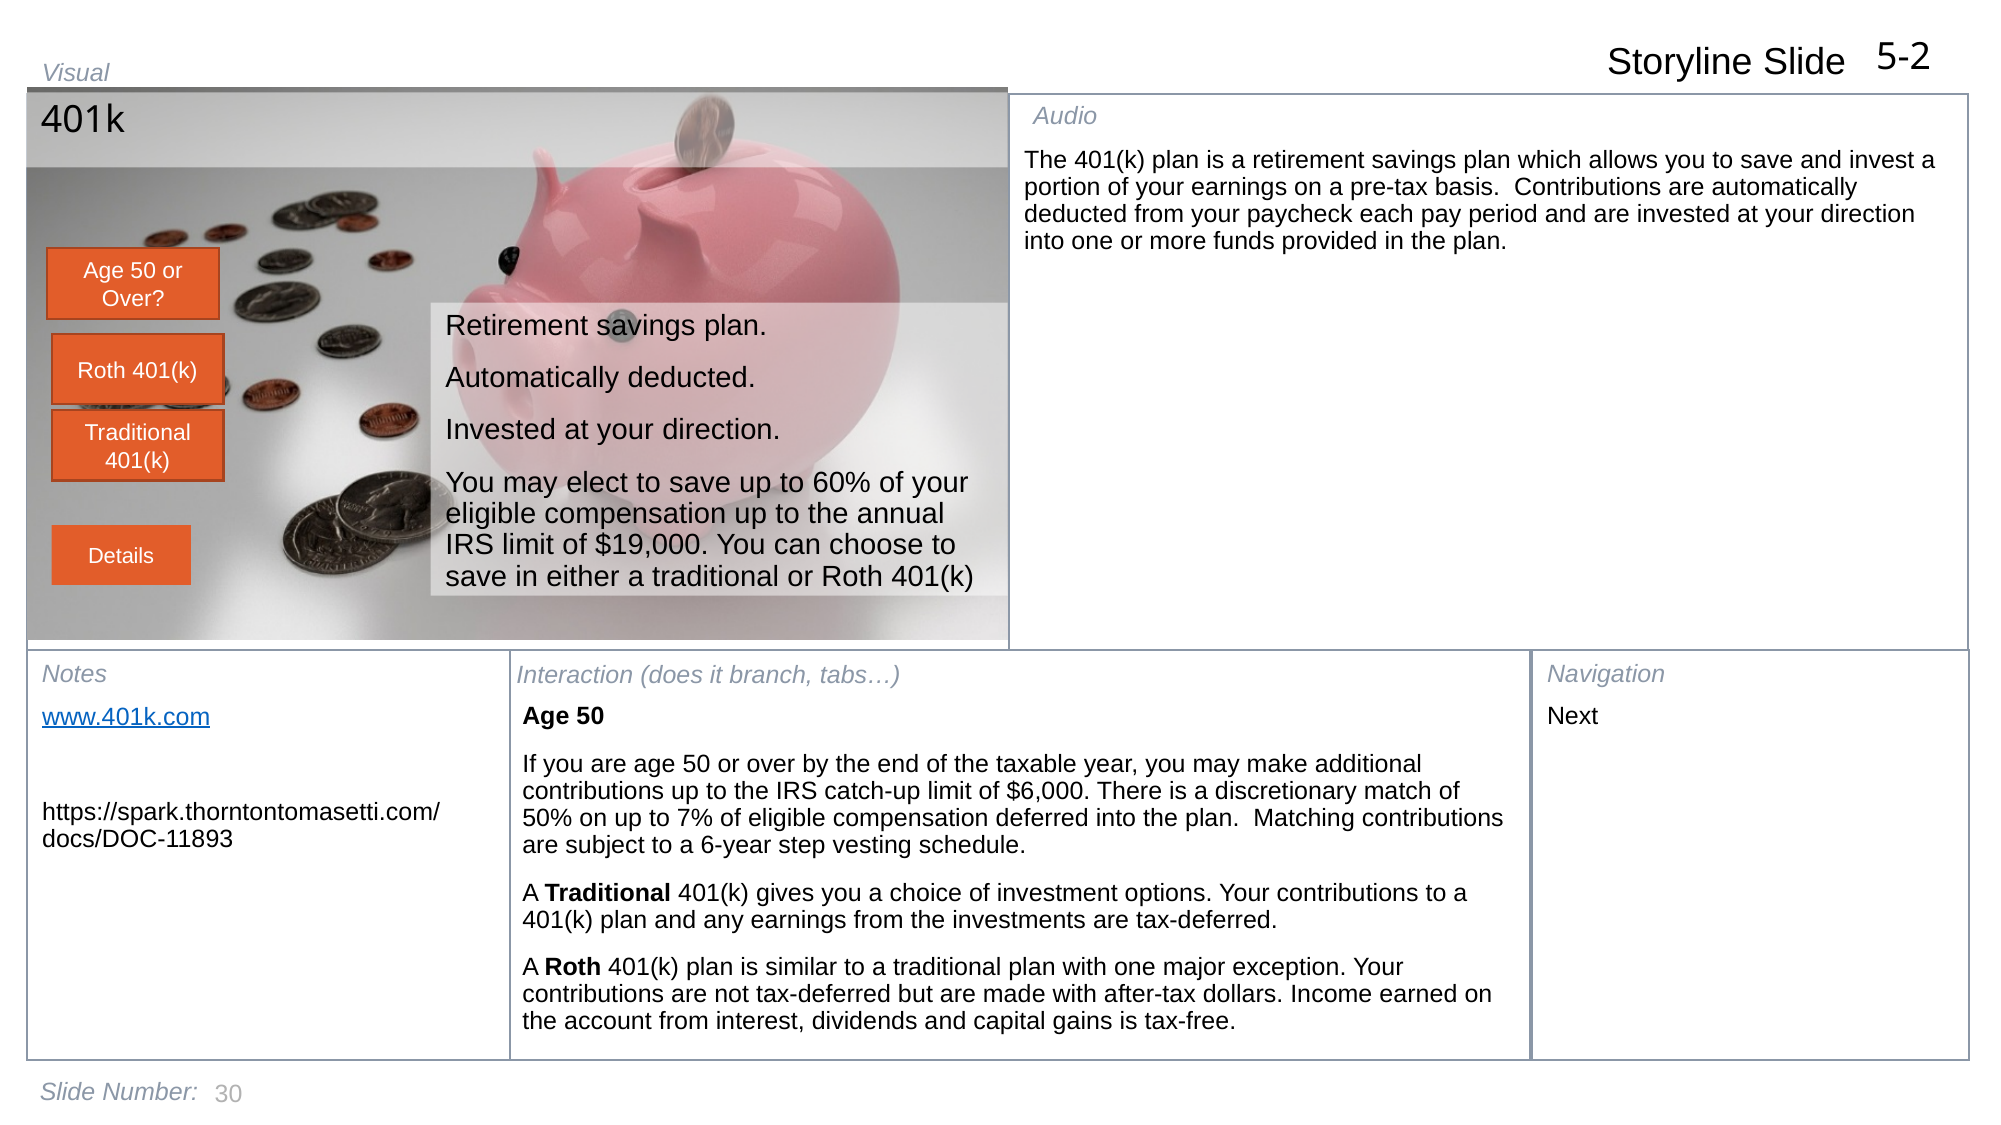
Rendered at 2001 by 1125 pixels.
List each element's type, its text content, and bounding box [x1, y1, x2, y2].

list Next [1532, 695, 1968, 1061]
list The 401(k) plan is a retirement savings plan which allows you to save and invest a portion of your earnings on a pre-tax basis. Contributions are automatically deducted from your paycheck each pay period and are invested at your direction into one or more funds provided in the plan. [1009, 139, 1968, 651]
slide_number 30 [0, 1062, 258, 1123]
list 5-2 [1860, 29, 1968, 91]
list www.401k.com https://spark.thorntontomasetti.com/docs/DOC-11893 [27, 695, 507, 1061]
picture [27, 87, 1008, 640]
list Age 50 If you are age 50 or over by the end of the taxable year, you may make additional contributions up to the IRS catch-up limit of $6,000. There is a discretionary match of 50% on up to 7% of eligible compensation deferred into the plan. Matching contributions are subject to a 6-year step vesting schedule. A Traditional 401(k) gives you a choice of investment options. Your contributions to a 401(k) plan and any earnings from the investments are tax-deferred. A Roth 401(k) plan is similar to a traditional plan with one major exception. Your contributions are not tax-deferred but are made with after-tax dollars. Income earned on the account from interest, dividends and capital gains is tax-free. [507, 695, 1530, 1061]
